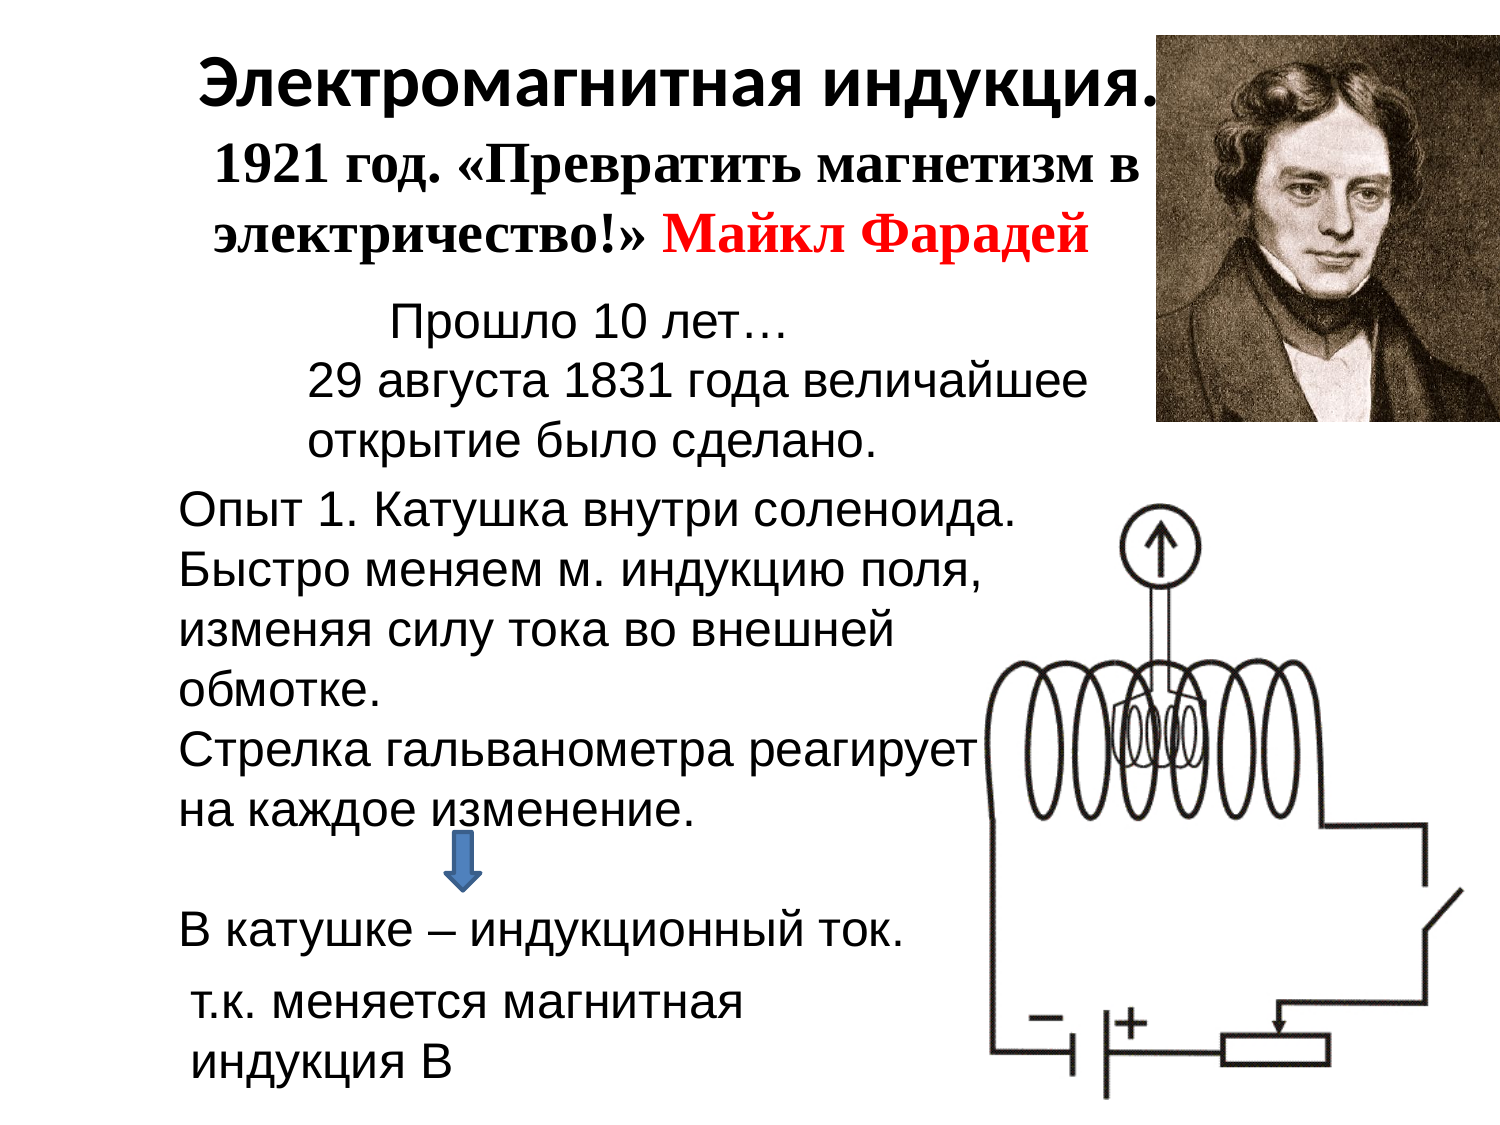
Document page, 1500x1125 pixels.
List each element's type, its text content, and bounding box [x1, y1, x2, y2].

text_box Прошло 10 лет… [374, 281, 961, 339]
picture [984, 503, 1466, 1101]
text_box 1921 год. «Превратить магнетизм в электричество!» Майкл Фарадей [199, 117, 1150, 272]
text_box т.к. меняется магнитная индукция В [175, 964, 950, 1096]
text_box 29 августа 1831 года величайшее открытие было сделано. [292, 339, 1243, 475]
text_box Опыт 1. Катушка внутри соленоида. Быстро меняем м. индукцию поля, изменяя силу тока во внешней обмотке. Стрелка гальванометра реагирует на каждое изменение. В катушке – индукционный ток. [164, 468, 1055, 964]
text_box Электромагнитная индукция. [35, 24, 1325, 129]
picture [1155, 34, 1500, 422]
